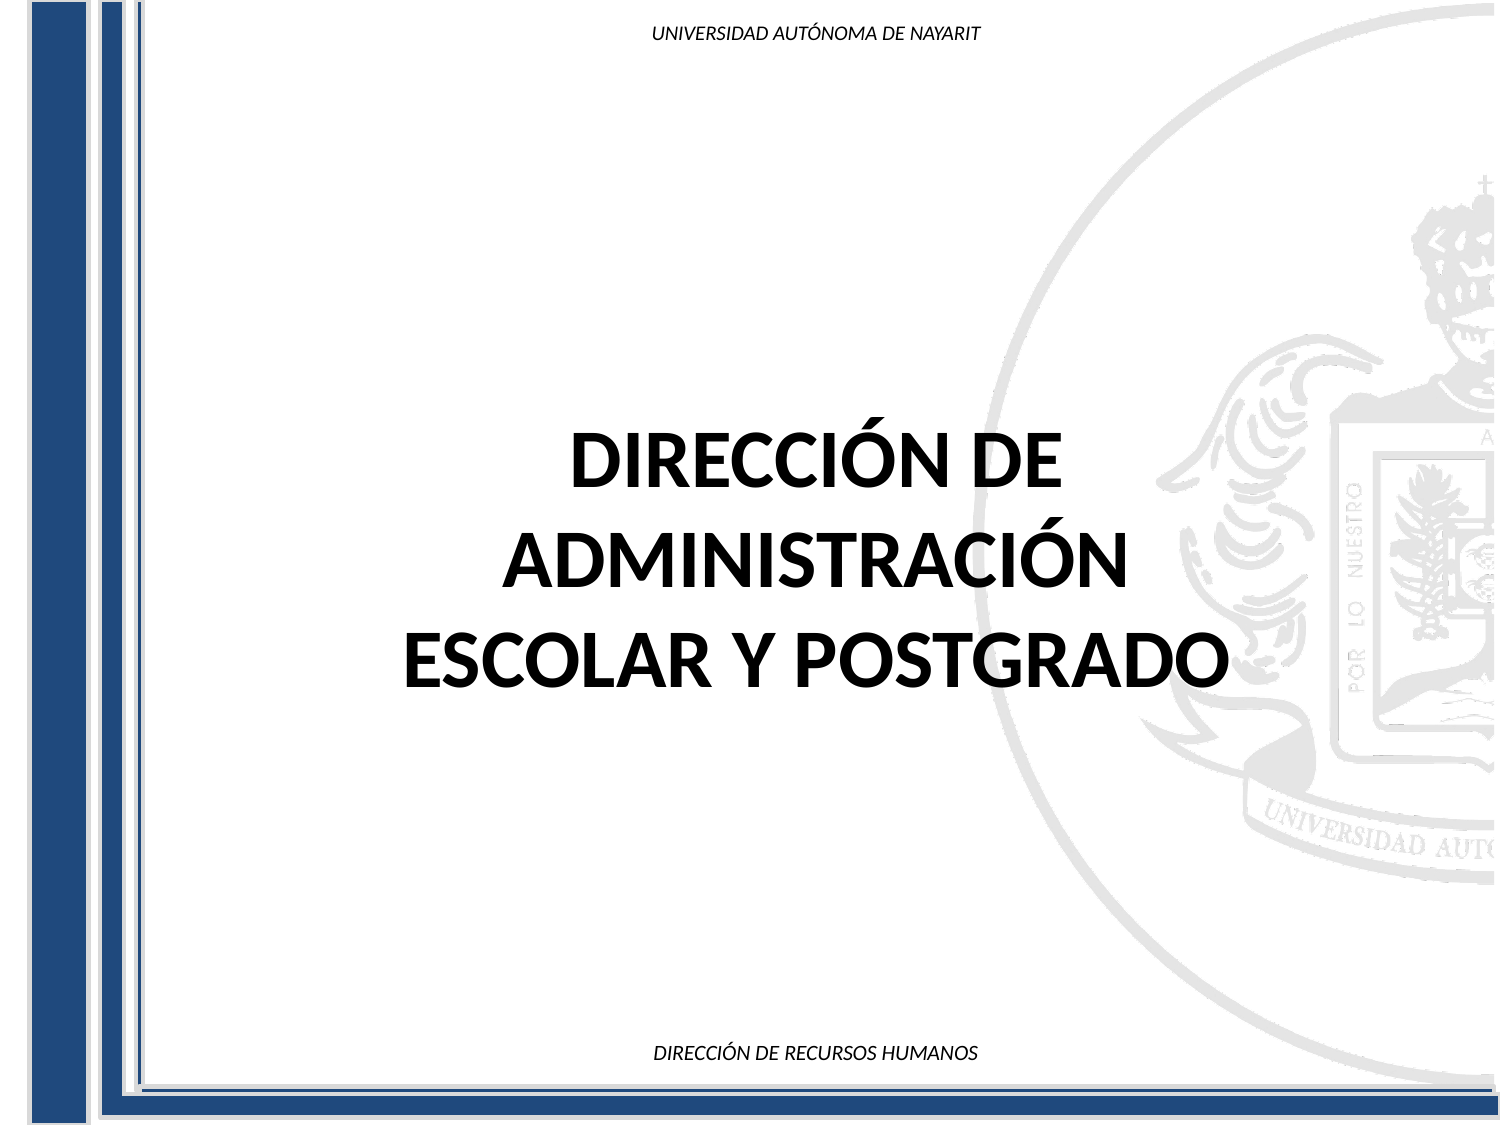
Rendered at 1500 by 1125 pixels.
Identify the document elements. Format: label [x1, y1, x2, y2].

text_box [29, 0, 1500, 1125]
